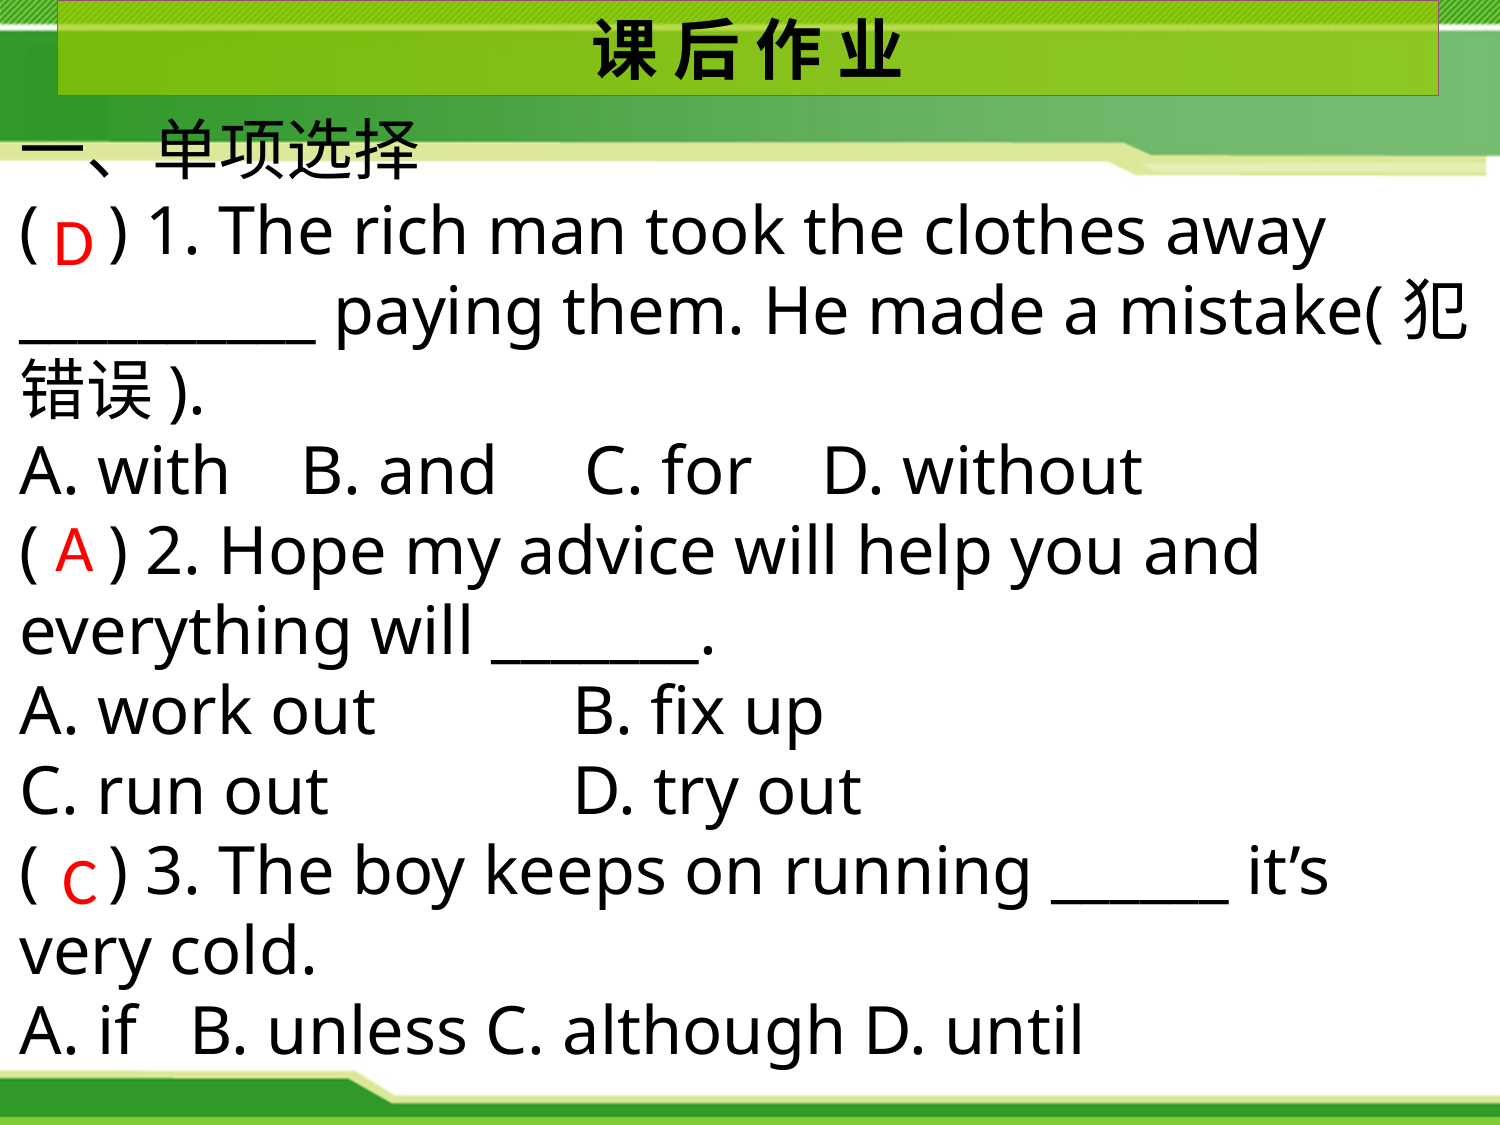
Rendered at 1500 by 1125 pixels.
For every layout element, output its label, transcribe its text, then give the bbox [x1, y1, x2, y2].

text_box 一、单项选择 ( ) 1. The rich man took the clothes away __________ paying them. He made a mistake(犯错误). A. with B. and C. for D. without ( ) 2. Hope my advice will help you and everything will _______. A. work out B. fix up C. run out D. try out ( ) 3. The boy keeps on running ______ it’s very cold. A. if B. unless C. although D. until [4, 100, 1496, 1075]
text_box C [47, 830, 114, 926]
text_box 课 后 作 业 [57, 0, 1439, 96]
picture [0, 0, 1500, 1125]
text_box D [38, 191, 117, 287]
text_box A [41, 497, 149, 593]
